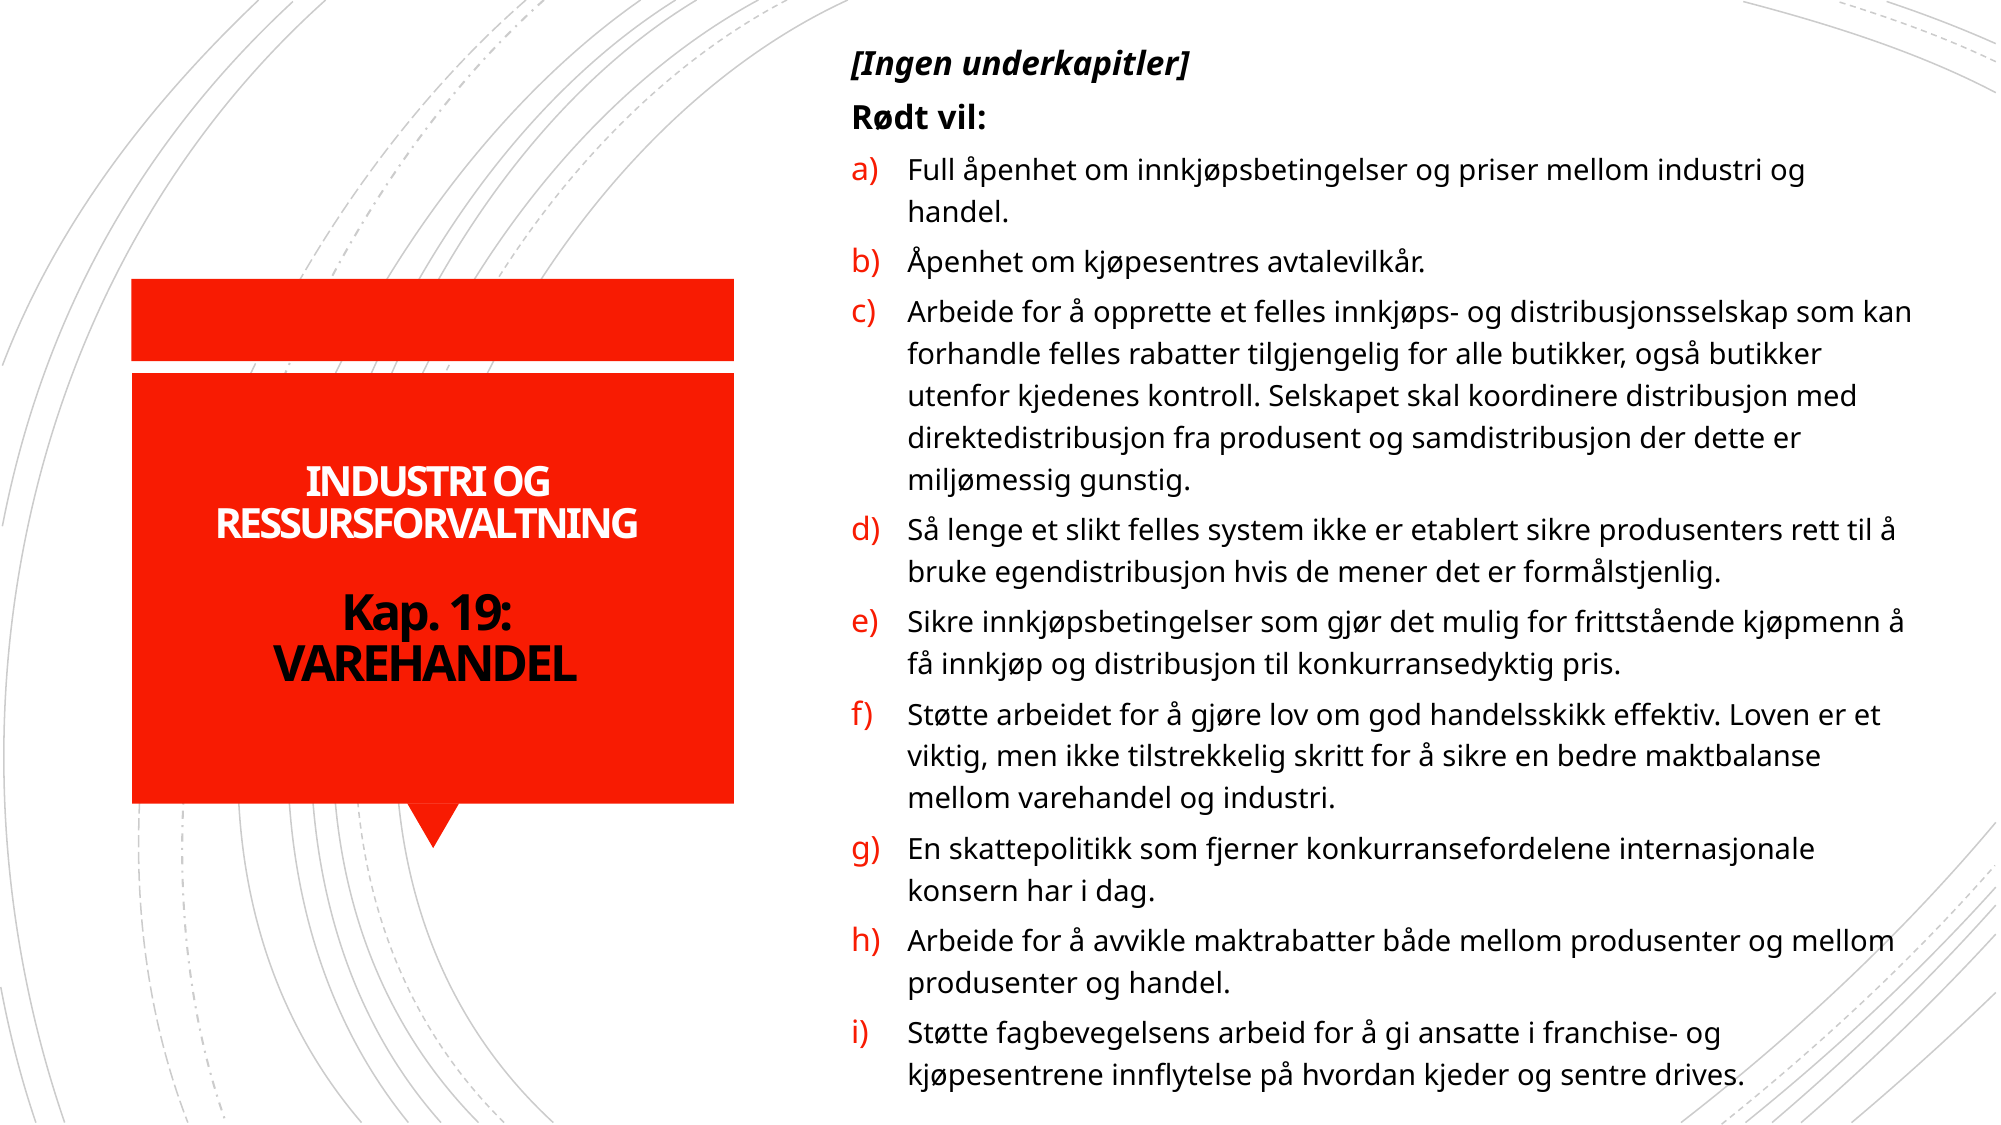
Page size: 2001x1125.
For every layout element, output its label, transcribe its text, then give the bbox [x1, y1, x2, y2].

title INDUSTRI OG RESSURSFORVALTNING Kap. 19: VAREHANDEL [145, 365, 720, 789]
list [Ingen underkapitler] Rødt vil: Full åpenhet om innkjøpsbetingelser og priser mellom industri og handel. Åpenhet om kjøpesentres avtalevilkår. Arbeide for å opprette et felles innkjøps- og distribusjonsselskap som kan forhandle felles rabatter tilgjengelig for alle butikker, også butikker utenfor kjedenes kontroll. Selskapet skal koordinere distribusjon med direktedistribusjon fra produsent og samdistribusjon der dette er miljømessig gunstig. Så lenge et slikt felles system ikke er etablert sikre produsenters rett til å bruke egendistribusjon hvis de mener det er formålstjenlig. Sikre innkjøpsbetingelser som gjør det mulig for frittstående kjøpmenn å få innkjøp og distribusjon til konkurransedyktig pris. Støtte arbeidet for å gjøre lov om god handelsskikk effektiv. Loven er et viktig, men ikke tilstrekkelig skritt for å sikre en bedre maktbalanse mellom varehandel og industri. En skattepolitikk som fjerner konkurransefordelene internasjonale konsern har i dag. Arbeide for å avvikle maktrabatter både mellom produsenter og mellom produsenter og handel. Støtte fagbevegelsens arbeid for å gi ansatte i franchise- og kjøpesentrene innflytelse på hvordan kjeder og sentre drives. [836, 0, 1930, 1125]
